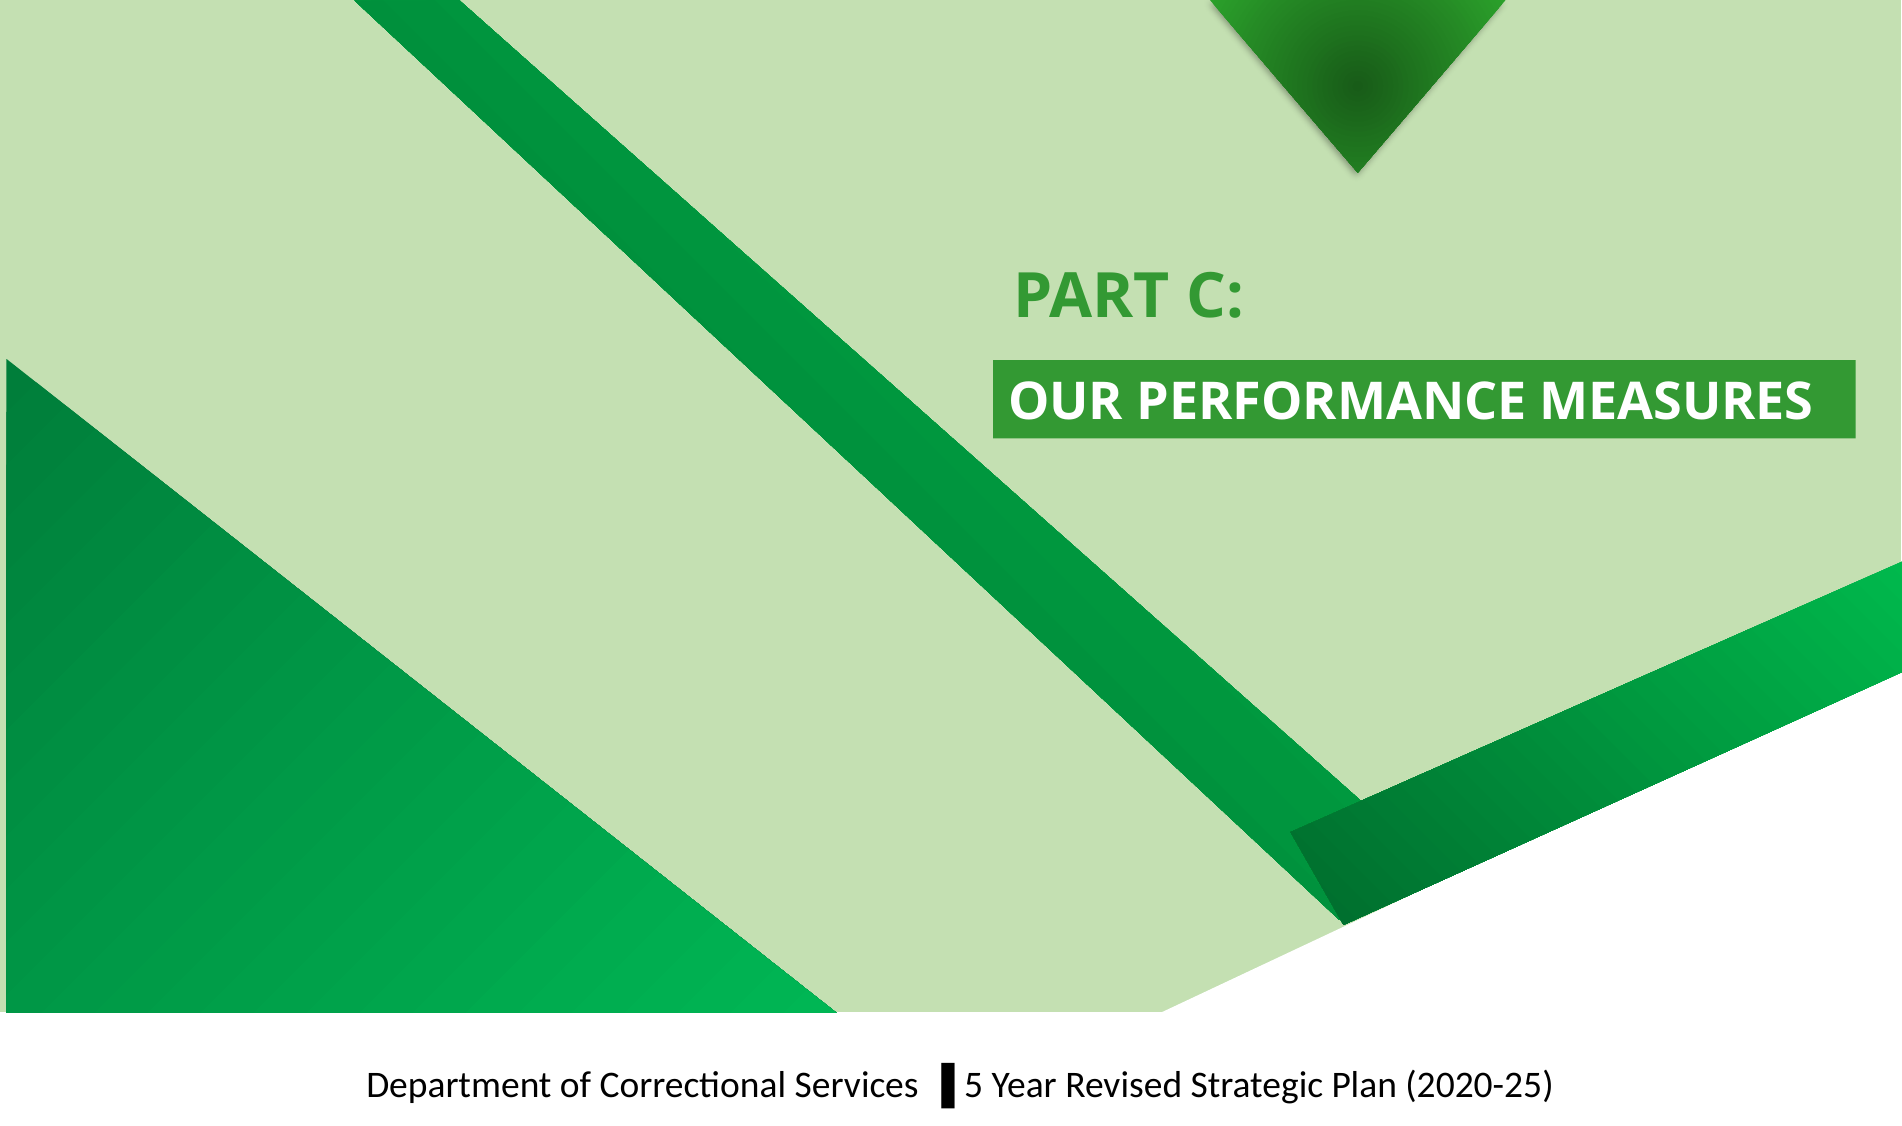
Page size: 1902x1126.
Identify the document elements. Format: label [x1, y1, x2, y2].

text_box [0, 0, 1902, 1126]
